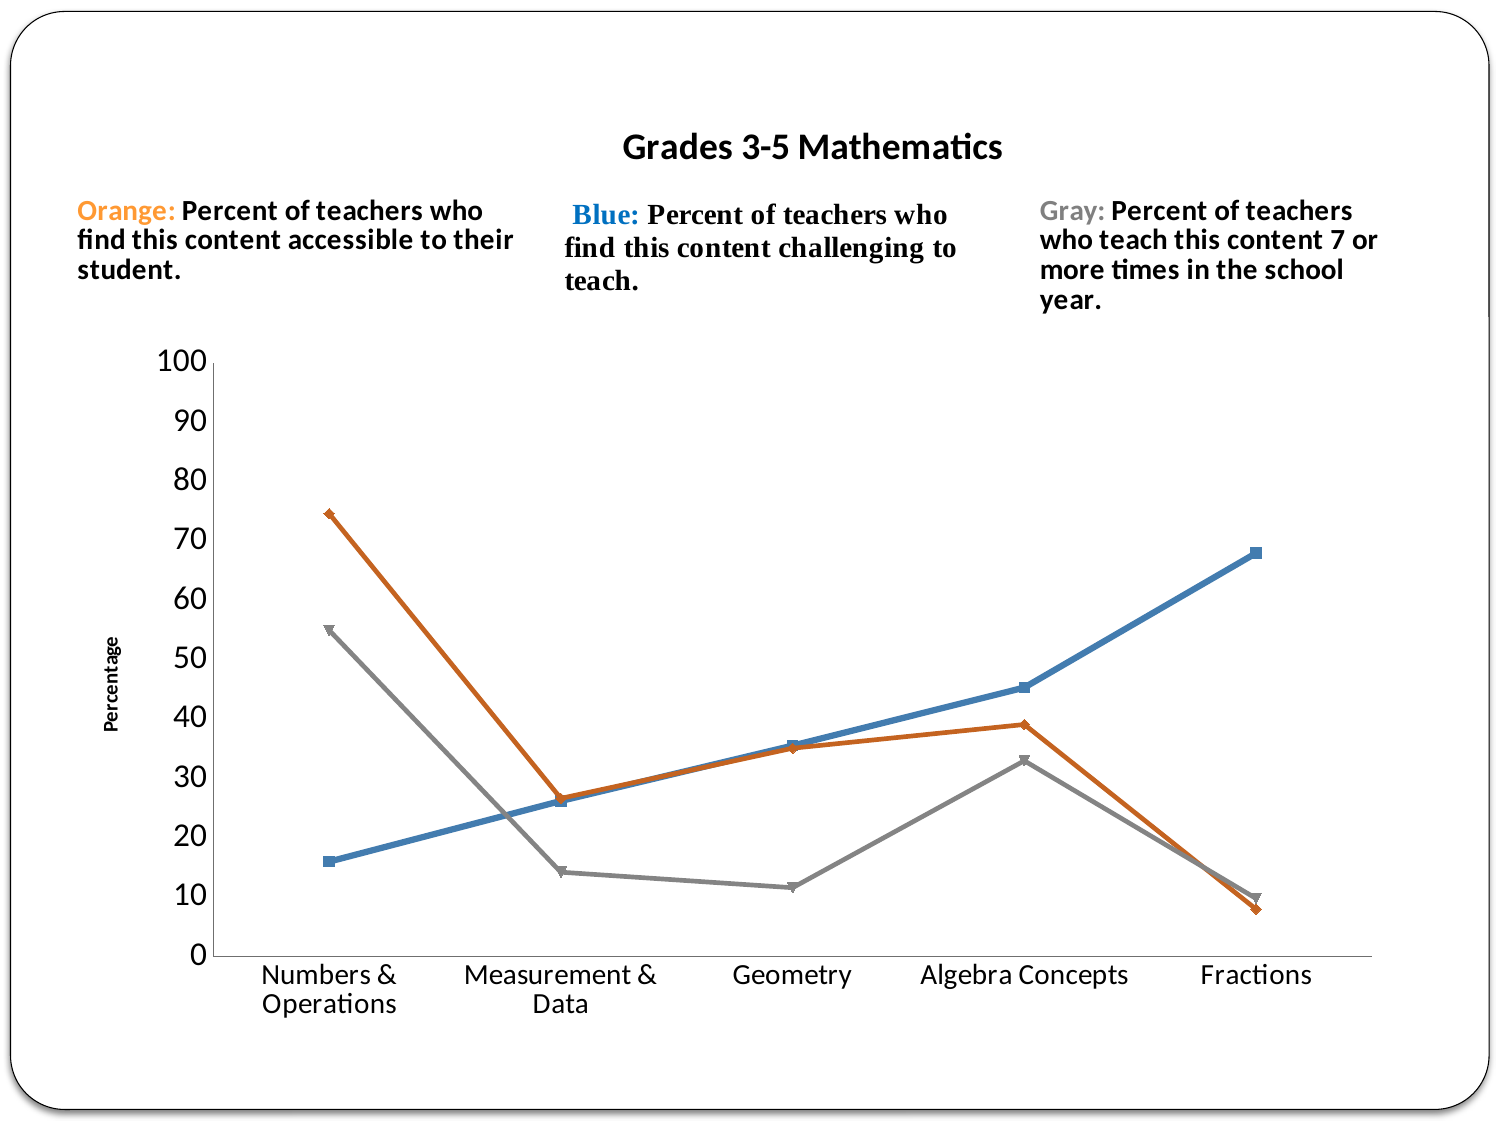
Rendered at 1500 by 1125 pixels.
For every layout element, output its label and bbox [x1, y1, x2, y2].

chart [62, 99, 1426, 1063]
